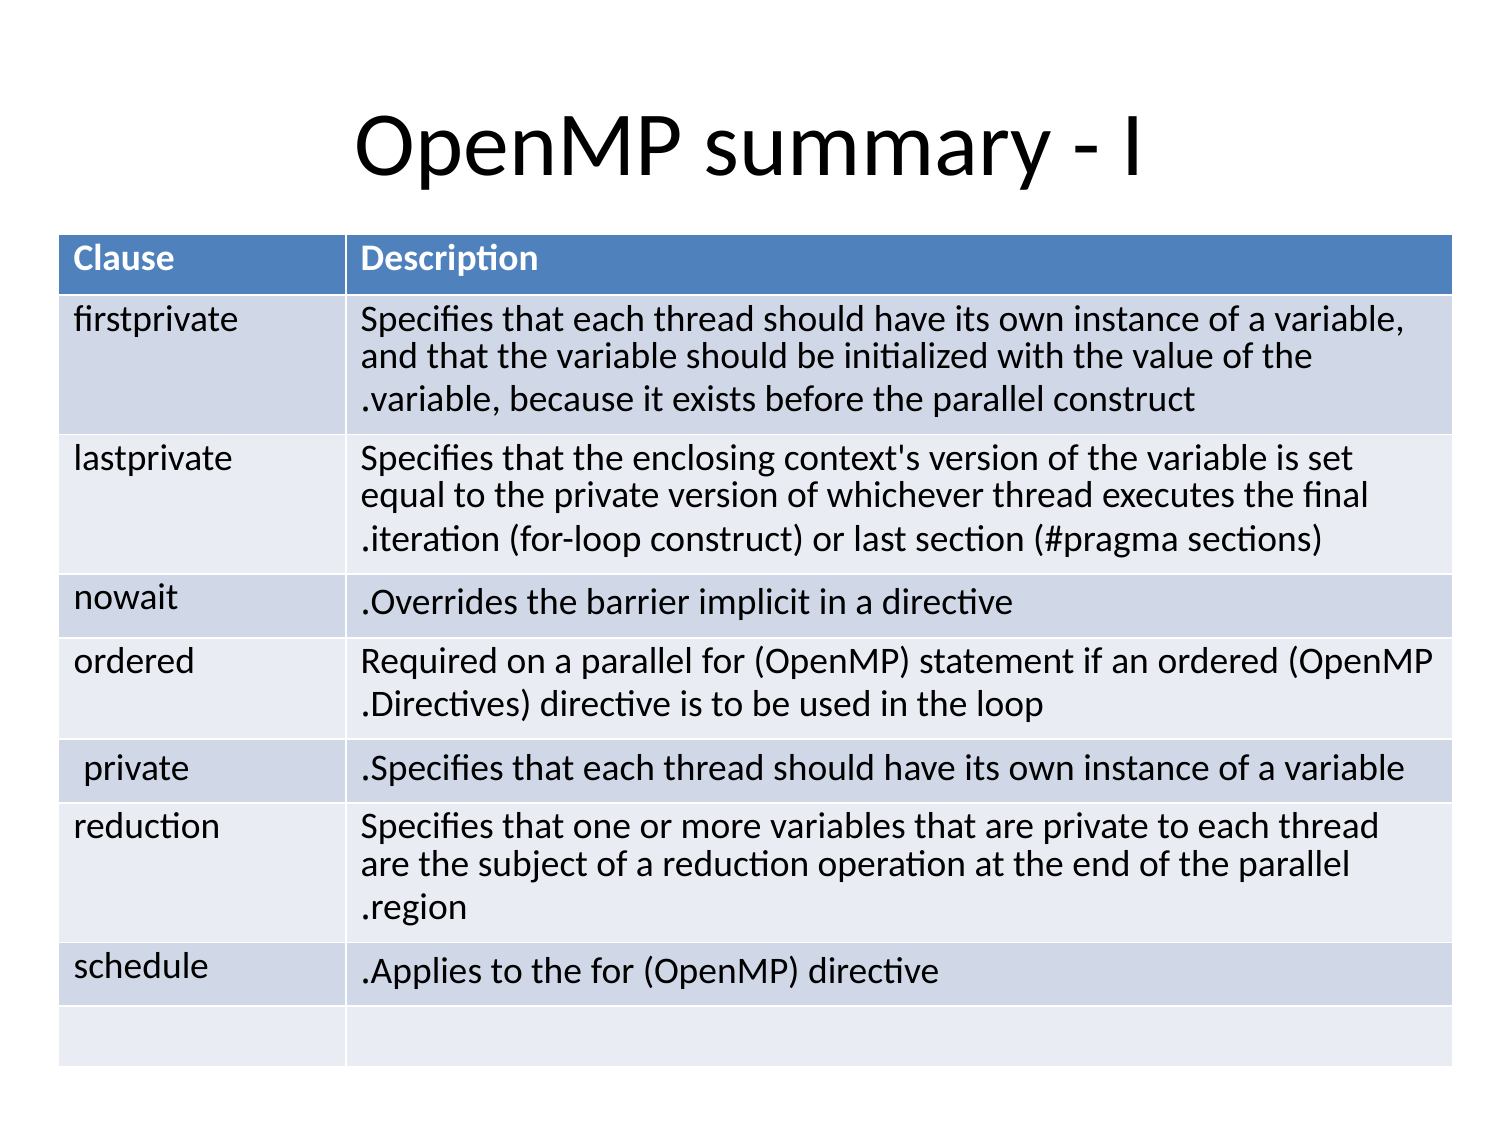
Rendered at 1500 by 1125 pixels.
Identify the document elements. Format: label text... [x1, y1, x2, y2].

table_cell [347, 1007, 1452, 1066]
table_cell Specifies that each thread should have its own instance of a variable. [347, 740, 1452, 802]
table_cell Applies to the for (OpenMP) directive. [347, 943, 1452, 1005]
table_cell Required on a parallel for (OpenMP) statement if an ordered (OpenMP Directives) directive is to be used in the loop. [347, 639, 1452, 738]
table_cell ordered [59, 639, 345, 738]
table_cell Specifies that the enclosing context's version of the variable is set equal to the private version of whichever thread executes the final iteration (for-loop construct) or last section (#pragma sections). [347, 435, 1452, 573]
table_header Description [347, 235, 1452, 294]
table_cell Overrides the barrier implicit in a directive. [347, 575, 1452, 637]
table_cell nowait [59, 575, 345, 637]
table_cell firstprivate [59, 296, 345, 434]
table_cell Specifies that each thread should have its own instance of a variable, and that the variable should be initialized with the value of the variable, because it exists before the parallel construct. [347, 296, 1452, 434]
table_header Clause [59, 235, 345, 294]
table_cell Specifies that one or more variables that are private to each thread are the subject of a reduction operation at the end of the parallel region. [347, 804, 1452, 942]
table_cell schedule [59, 943, 345, 1005]
table_cell reduction [59, 804, 345, 942]
table_cell private [59, 740, 345, 802]
title OpenMP summary - I [75, 45, 1425, 233]
table_cell [59, 1007, 345, 1066]
table_cell lastprivate [59, 435, 345, 573]
